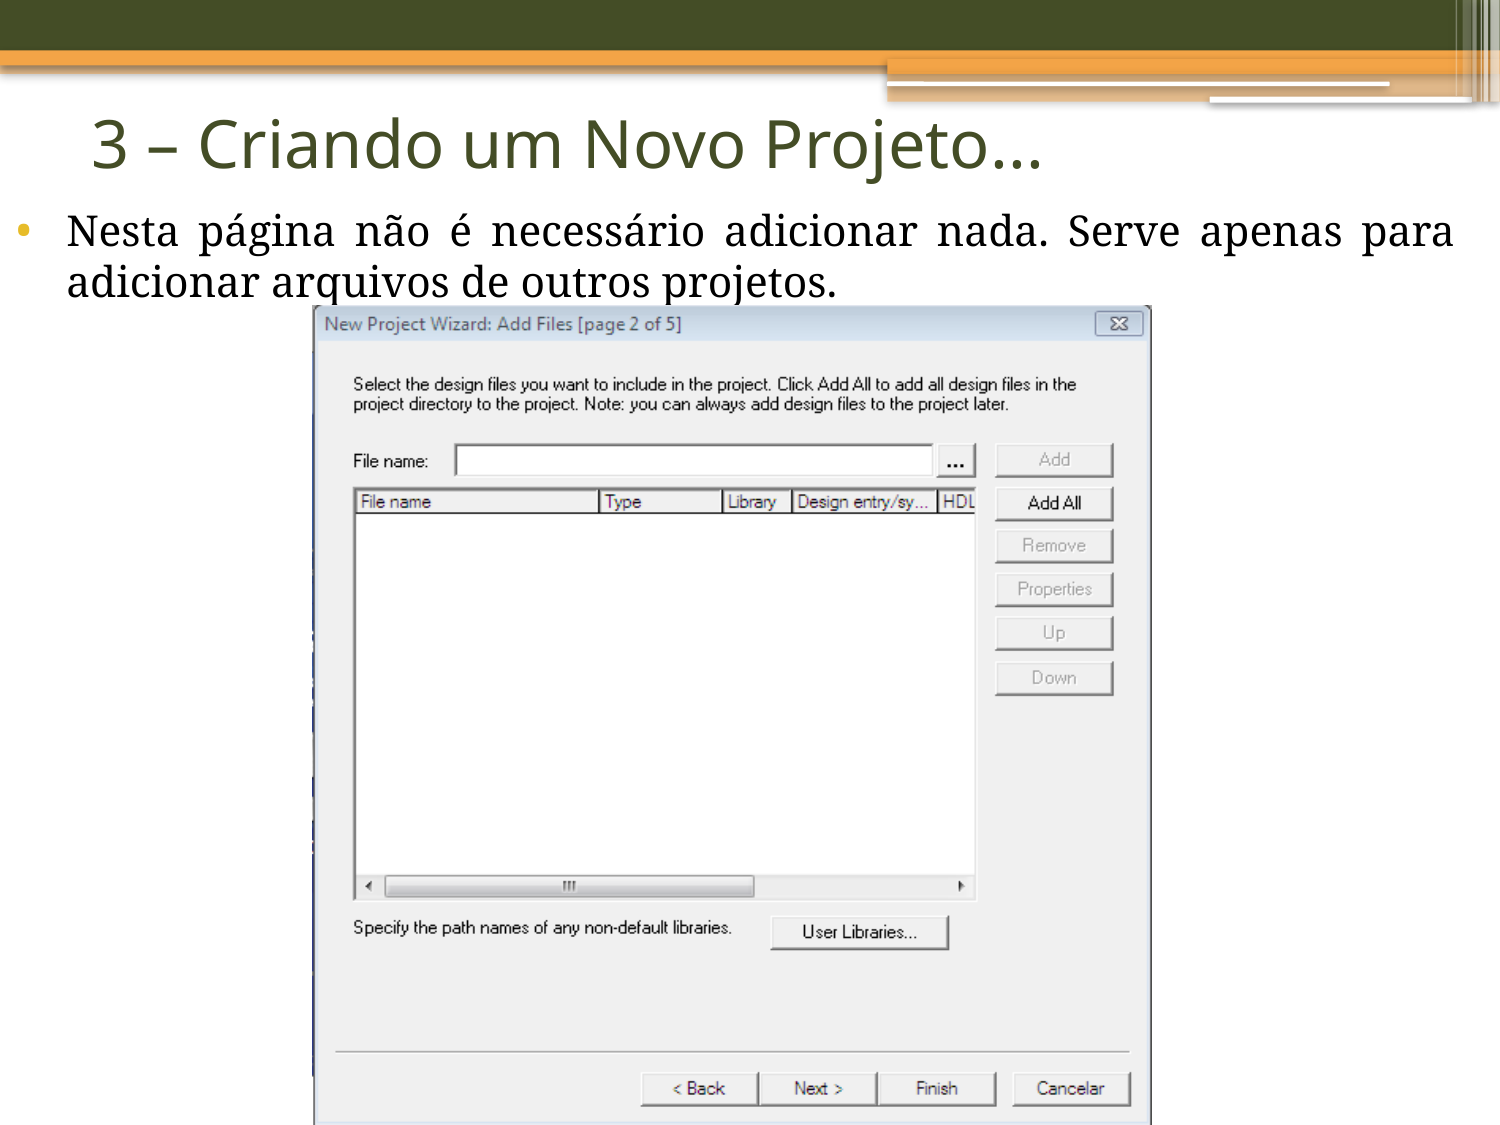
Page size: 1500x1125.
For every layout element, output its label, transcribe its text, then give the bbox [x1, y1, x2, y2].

picture [312, 305, 1152, 1125]
text_box 3 – Criando um Novo Projeto... [76, 54, 1427, 196]
list Nesta página não é necessário adicionar nada. Serve apenas para adicionar arquivos de outros projetos. [0, 196, 1471, 315]
